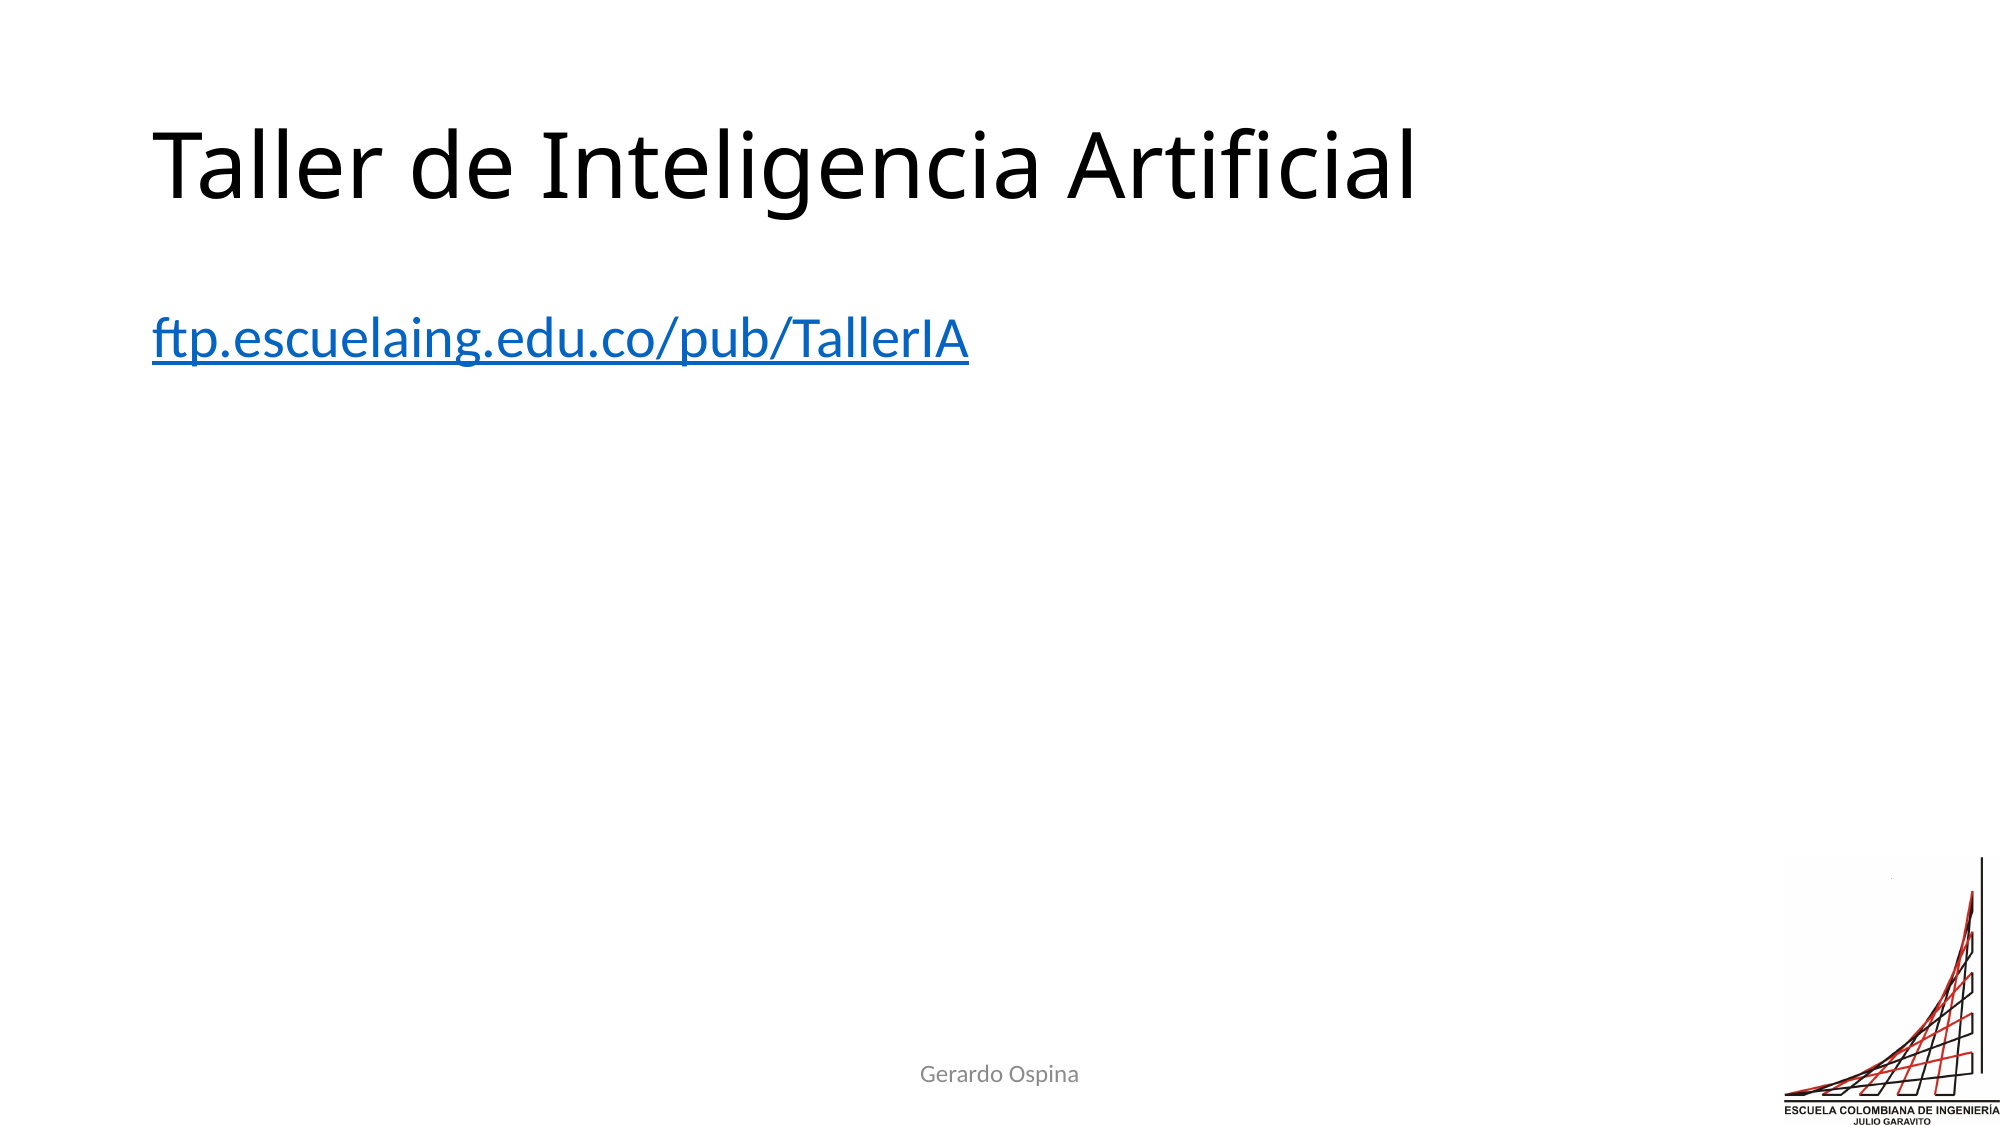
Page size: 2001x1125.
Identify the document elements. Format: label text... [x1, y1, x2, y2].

footer Gerardo Ospina [662, 1042, 1338, 1103]
list ftp.escuelaing.edu.co/pub/TallerIA [137, 299, 1863, 1014]
title Taller de Inteligencia Artificial [137, 59, 1863, 278]
picture [1784, 857, 2000, 1125]
